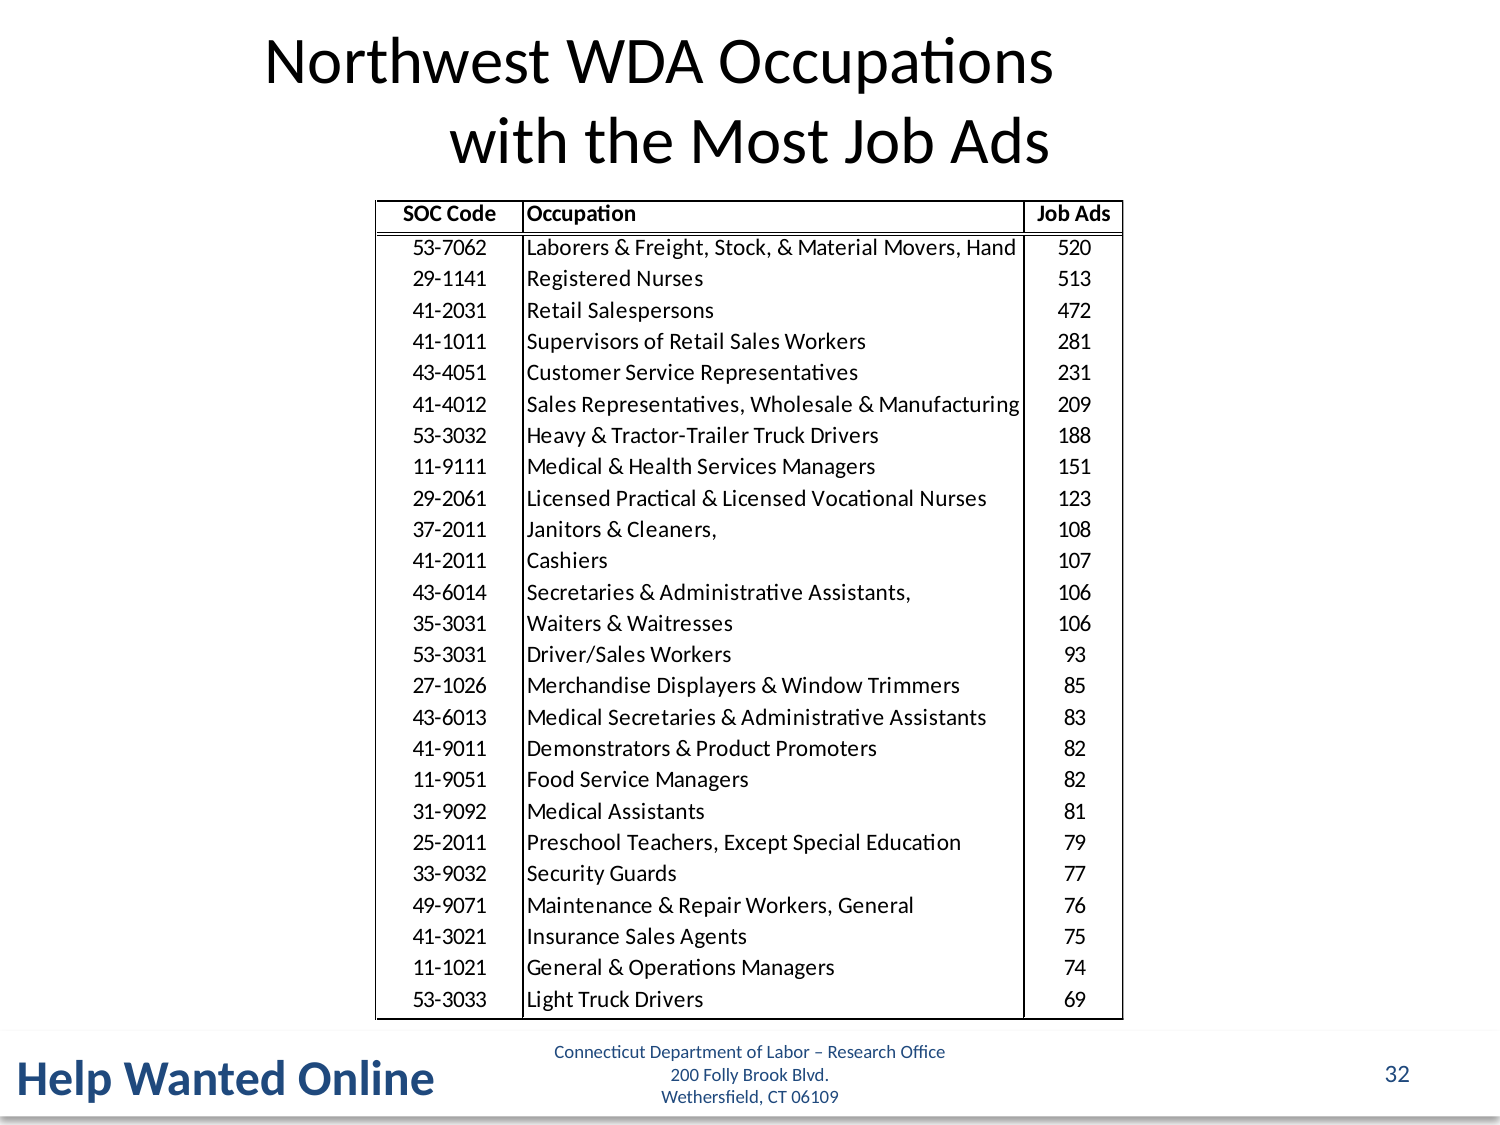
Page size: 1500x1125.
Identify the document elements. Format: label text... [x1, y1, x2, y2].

text_box Help Wanted Online [1, 1037, 690, 1113]
text_box Connecticut Department of Labor – Research Office 200 Folly Brook Blvd. Wethersfield, CT 06109 [0, 1029, 1500, 1119]
picture [374, 200, 1126, 1022]
text_box Northwest WDA Occupations with the Most Job Ads [178, 0, 1322, 196]
slide_number 32 [1074, 1042, 1425, 1103]
